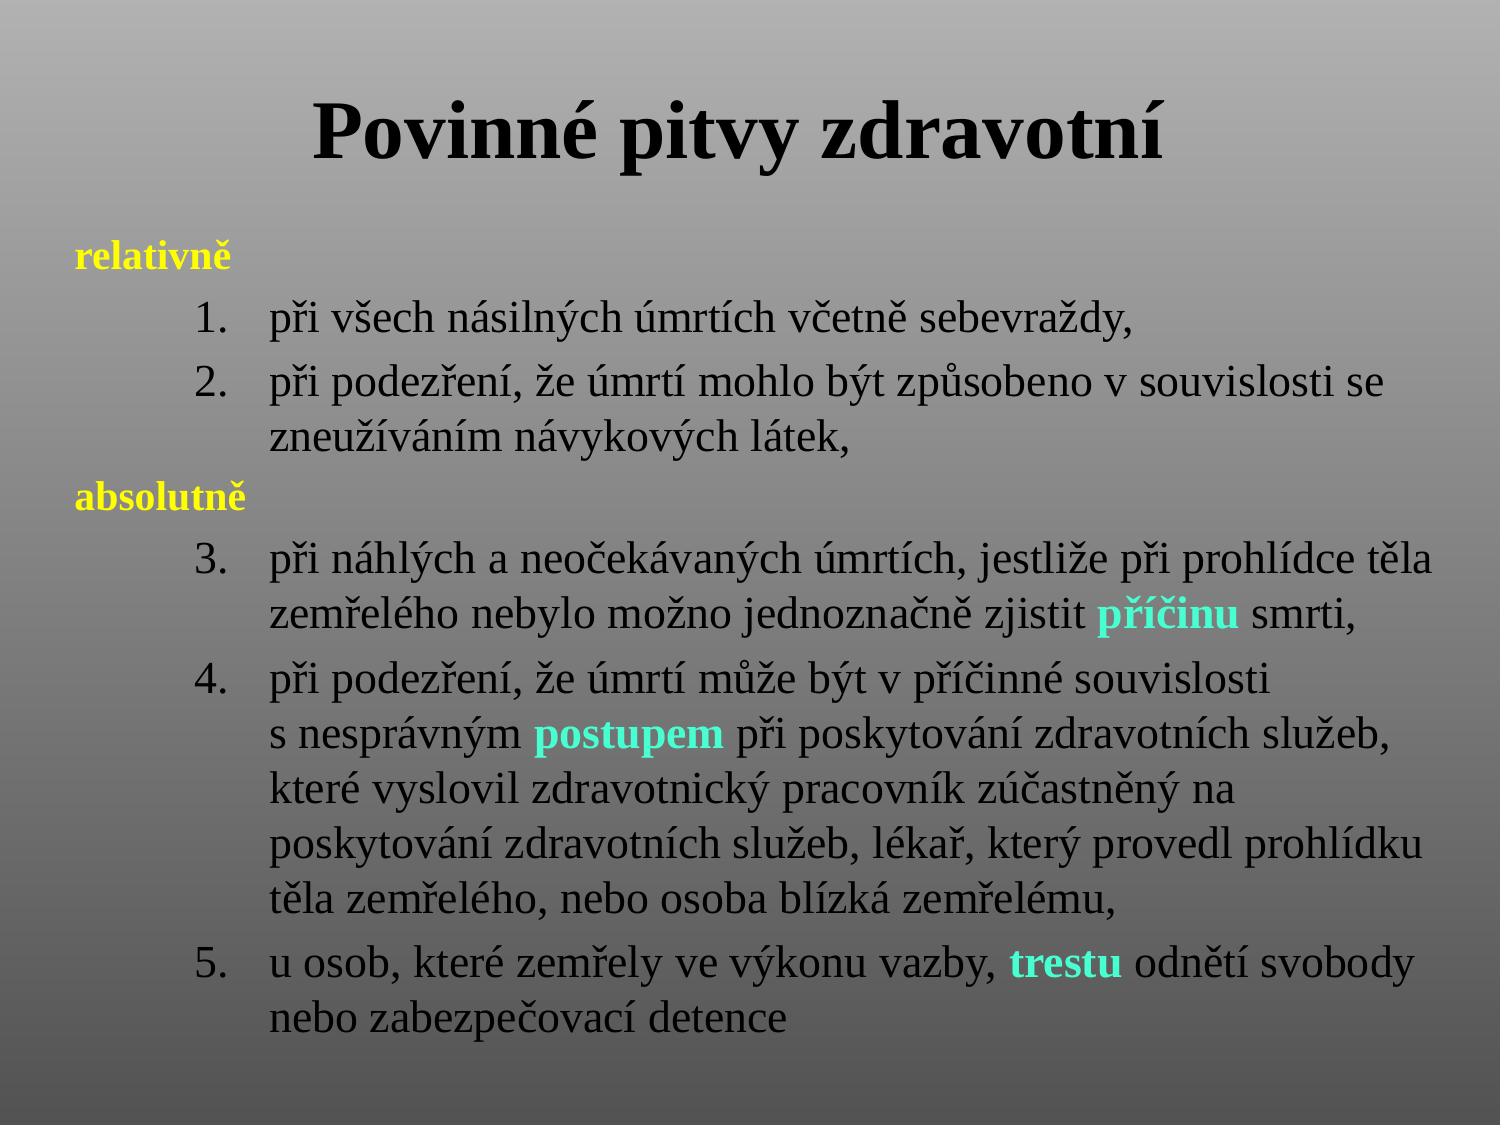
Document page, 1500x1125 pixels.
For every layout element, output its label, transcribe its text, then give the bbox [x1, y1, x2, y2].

list relativně při všech násilných úmrtích včetně sebevraždy, při podezření, že úmrtí mohlo být způsobeno v souvislosti se zneužíváním návykových látek, absolutně při náhlých a neočekávaných úmrtích, jestliže při prohlídce těla zemřelého nebylo možno jednoznačně zjistit příčinu smrti, při podezření, že úmrtí může být v příčinné souvislosti s nesprávným postupem při poskytování zdravotních služeb, které vyslovil zdravotnický pracovník zúčastněný na poskytování zdravotních služeb, lékař, který provedl prohlídku těla zemřelého, nebo osoba blízká zemřelému, u osob, které zemřely ve výkonu vazby, trestu odnětí svobody nebo zabezpečovací detence [29, 219, 1471, 1071]
title Povinné pitvy zdravotní [53, 31, 1424, 219]
